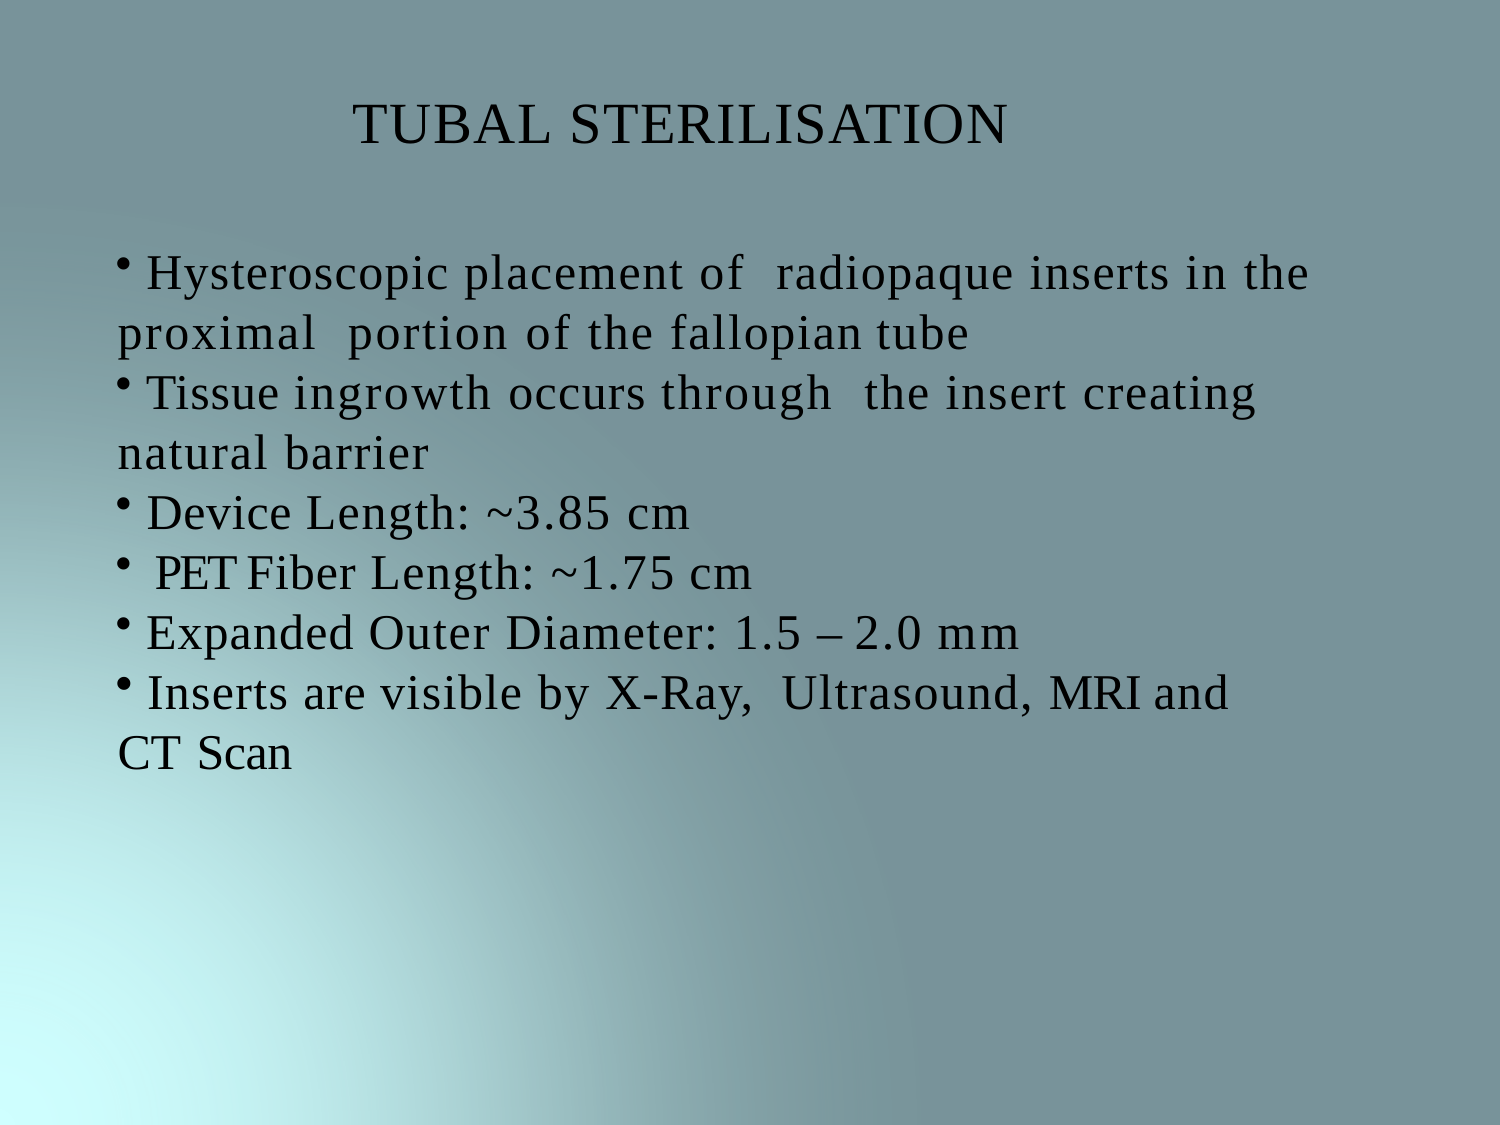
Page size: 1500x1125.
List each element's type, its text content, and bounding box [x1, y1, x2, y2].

text_box Hysteroscopic placement of radiopaque inserts in the proximal portion of the fallopian tube Tissue ingrowth occurs through the insert creating natural barrier Device Length: ~3.85 cm PET Fiber Length: ~1.75 cm Expanded Outer Diameter: 1.5 – 2.0 mm Inserts are visible by X-Ray, Ultrasound, MRI and CT Scan [115, 237, 1331, 780]
text_box TUBAL STERILISATION [350, 12, 1233, 153]
picture [0, 0, 1500, 1125]
